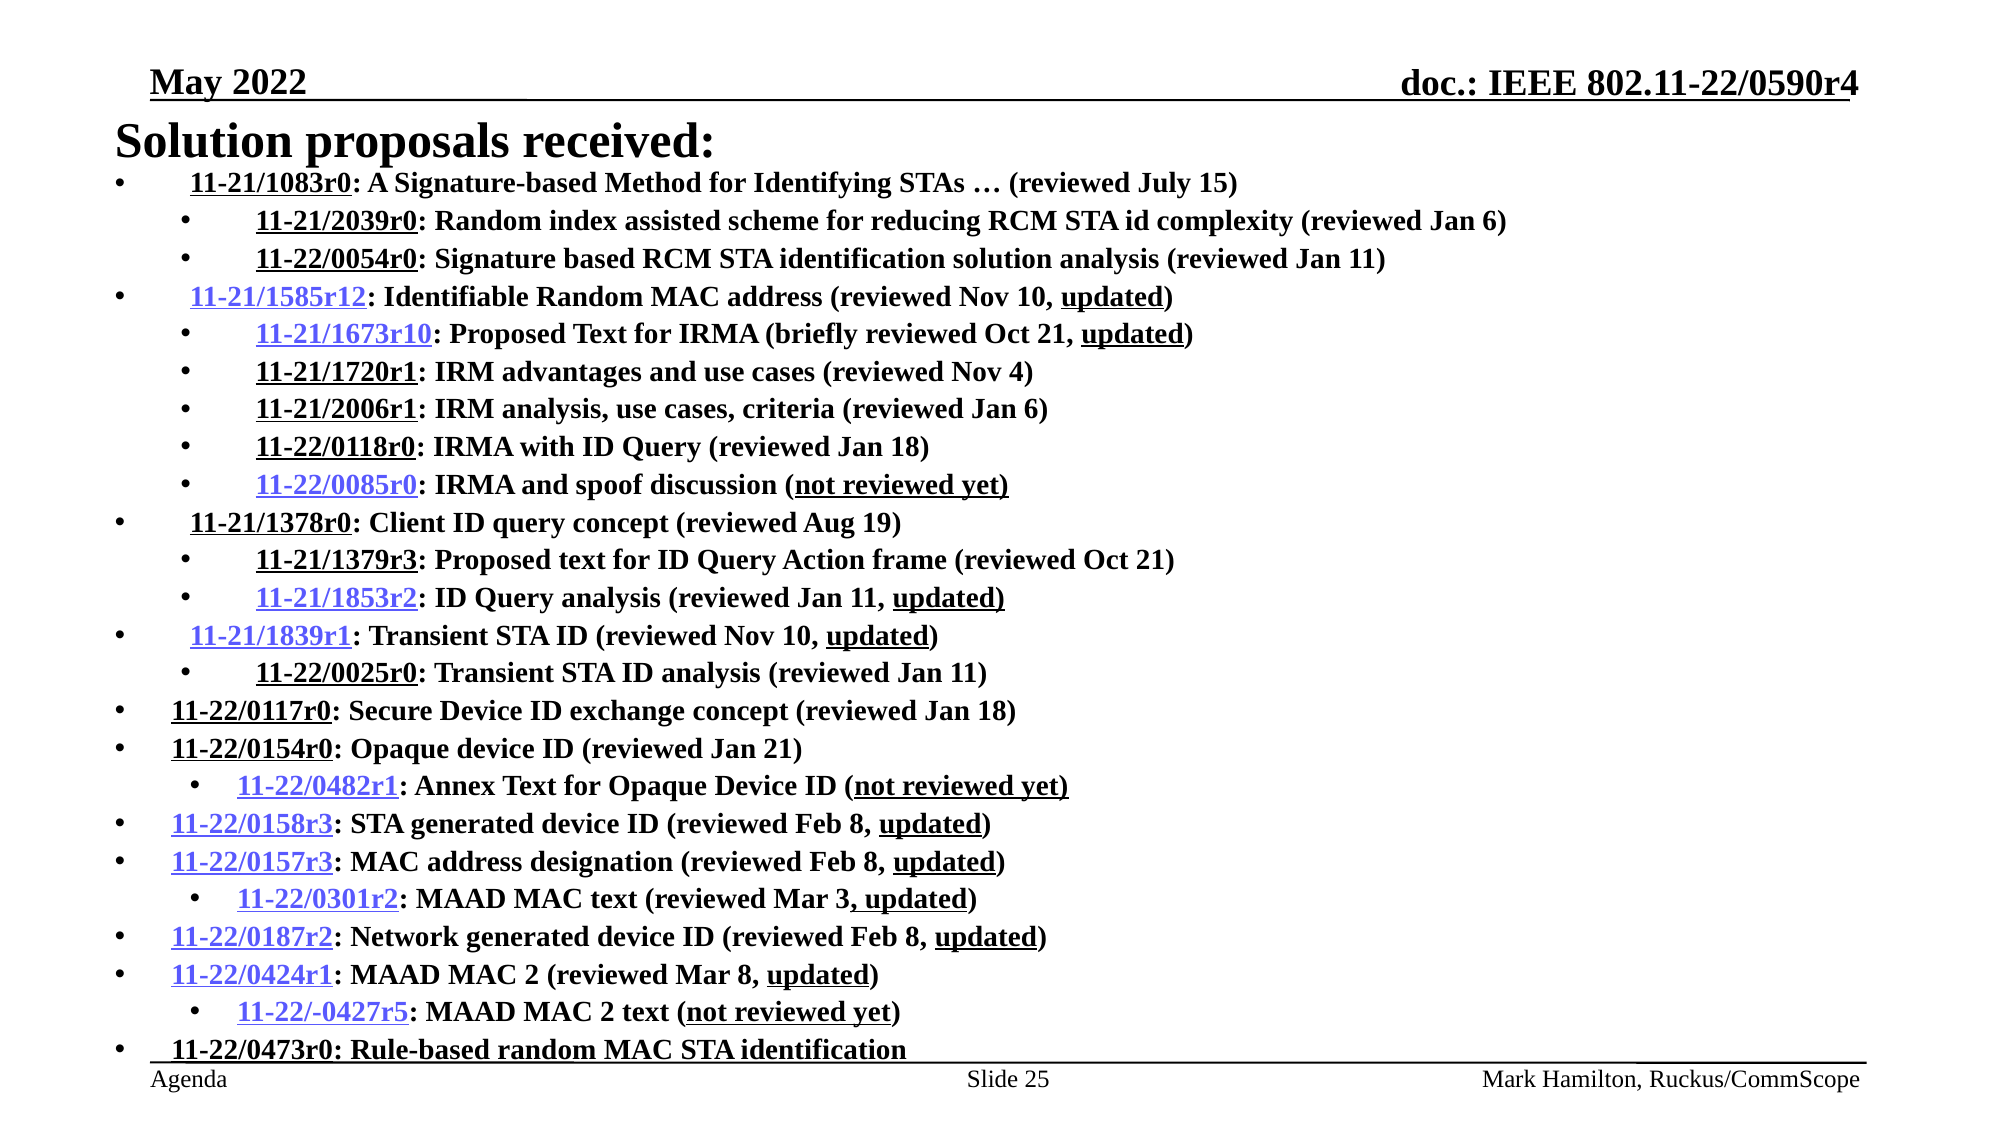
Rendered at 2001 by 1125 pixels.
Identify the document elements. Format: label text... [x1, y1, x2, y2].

list Solution proposals received: 11-21/1083r0: A Signature-based Method for Identifying STAs … (reviewed July 15) 11-21/2039r0: Random index assisted scheme for reducing RCM STA id complexity (reviewed Jan 6) 11-22/0054r0: Signature based RCM STA identification solution analysis (reviewed Jan 11) 11-21/1585r12: Identifiable Random MAC address (reviewed Nov 10, updated) 11-21/1673r10: Proposed Text for IRMA (briefly reviewed Oct 21, updated) 11-21/1720r1: IRM advantages and use cases (reviewed Nov 4) 11-21/2006r1: IRM analysis, use cases, criteria (reviewed Jan 6) 11-22/0118r0: IRMA with ID Query (reviewed Jan 18) 11-22/0085r0: IRMA and spoof discussion (not reviewed yet) 11-21/1378r0: Client ID query concept (reviewed Aug 19) 11-21/1379r3: Proposed text for ID Query Action frame (reviewed Oct 21) 11-21/1853r2: ID Query analysis (reviewed Jan 11, updated) 11-21/1839r1: Transient STA ID (reviewed Nov 10, updated) 11-22/0025r0: Transient STA ID analysis (reviewed Jan 11) 11-22/0117r0: Secure Device ID exchange concept (reviewed Jan 18) 11-22/0154r0: Opaque device ID (reviewed Jan 21) 11-22/0482r1: Annex Text for Opaque Device ID (not reviewed yet) 11-22/0158r3: STA generated device ID (reviewed Feb 8, updated) 11-22/0157r3: MAC address designation (reviewed Feb 8, updated) 11-22/0301r2: MAAD MAC text (reviewed Mar 3, updated) 11-22/0187r2: Network generated device ID (reviewed Feb 8, updated) 11-22/0424r1: MAAD MAC 2 (reviewed Mar 8, updated) 11-22/-0427r5: MAAD MAC 2 text (not reviewed yet) 11-22/0473r0: Rule-based random MAC STA identification [99, 106, 1863, 1019]
slide_number Slide 25 [950, 1061, 1067, 1123]
